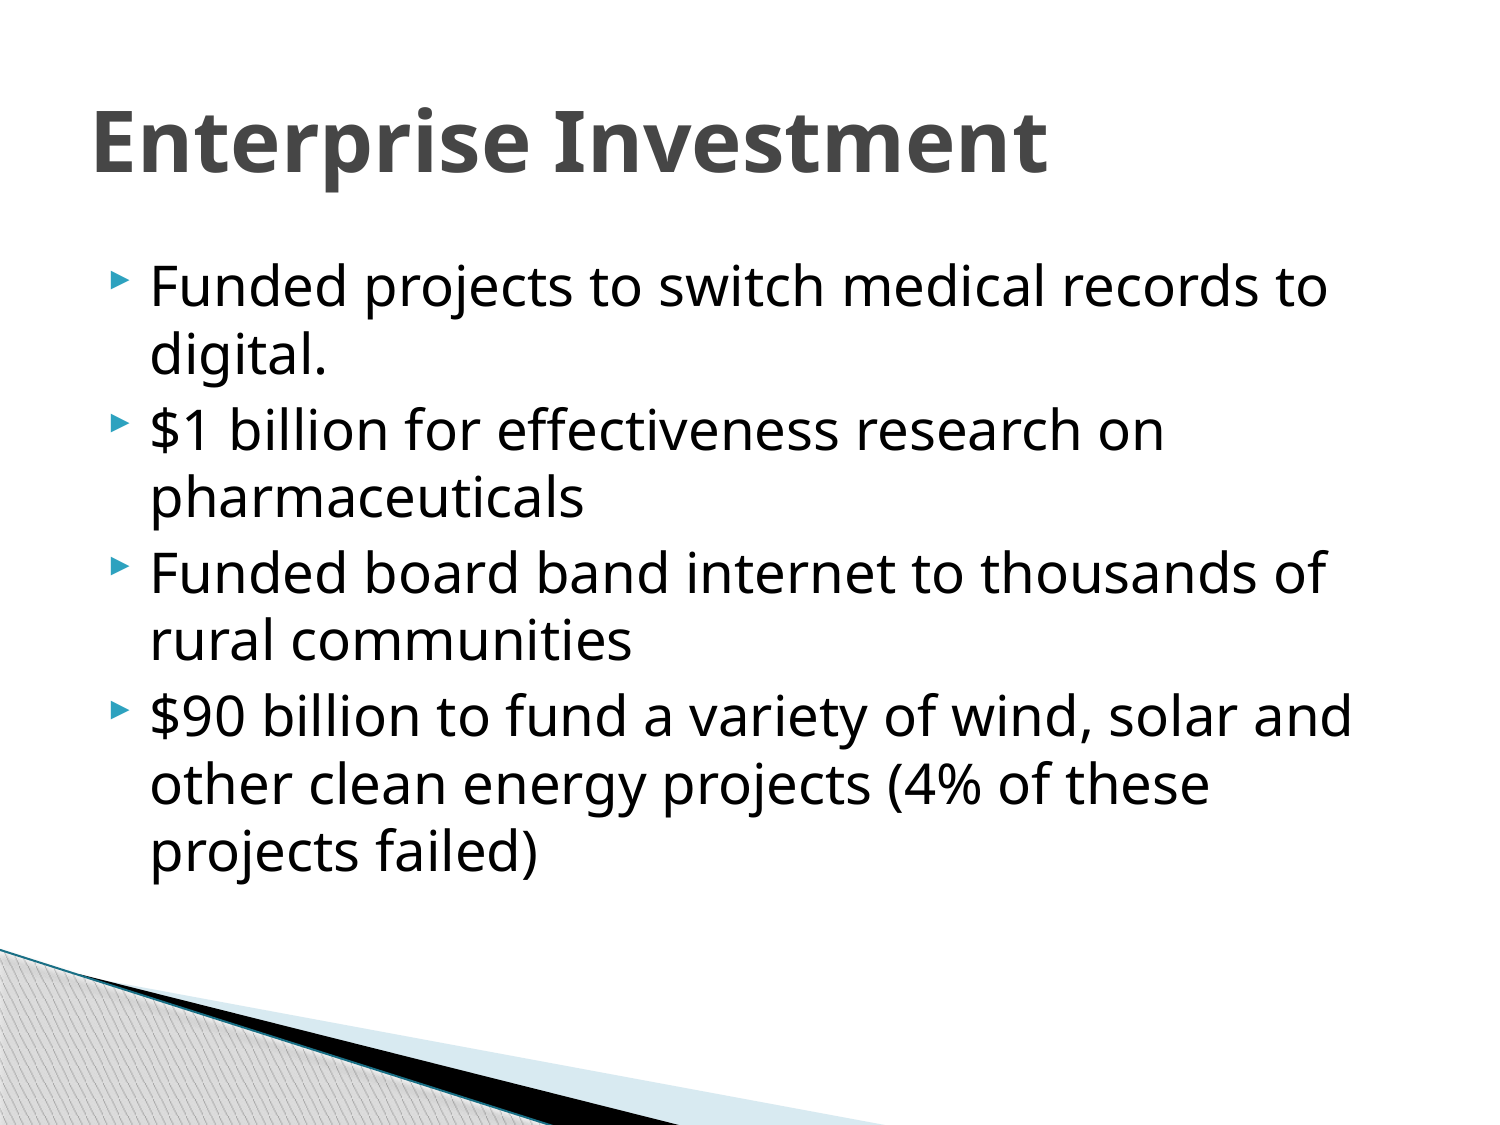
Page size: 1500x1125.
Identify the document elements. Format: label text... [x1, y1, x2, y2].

title Enterprise Investment [75, 45, 1425, 233]
list Funded projects to switch medical records to digital. $1 billion for effectiveness research on pharmaceuticals Funded board band internet to thousands of rural communities $90 billion to fund a variety of wind, solar and other clean energy projects (4% of these projects failed) [75, 243, 1425, 986]
